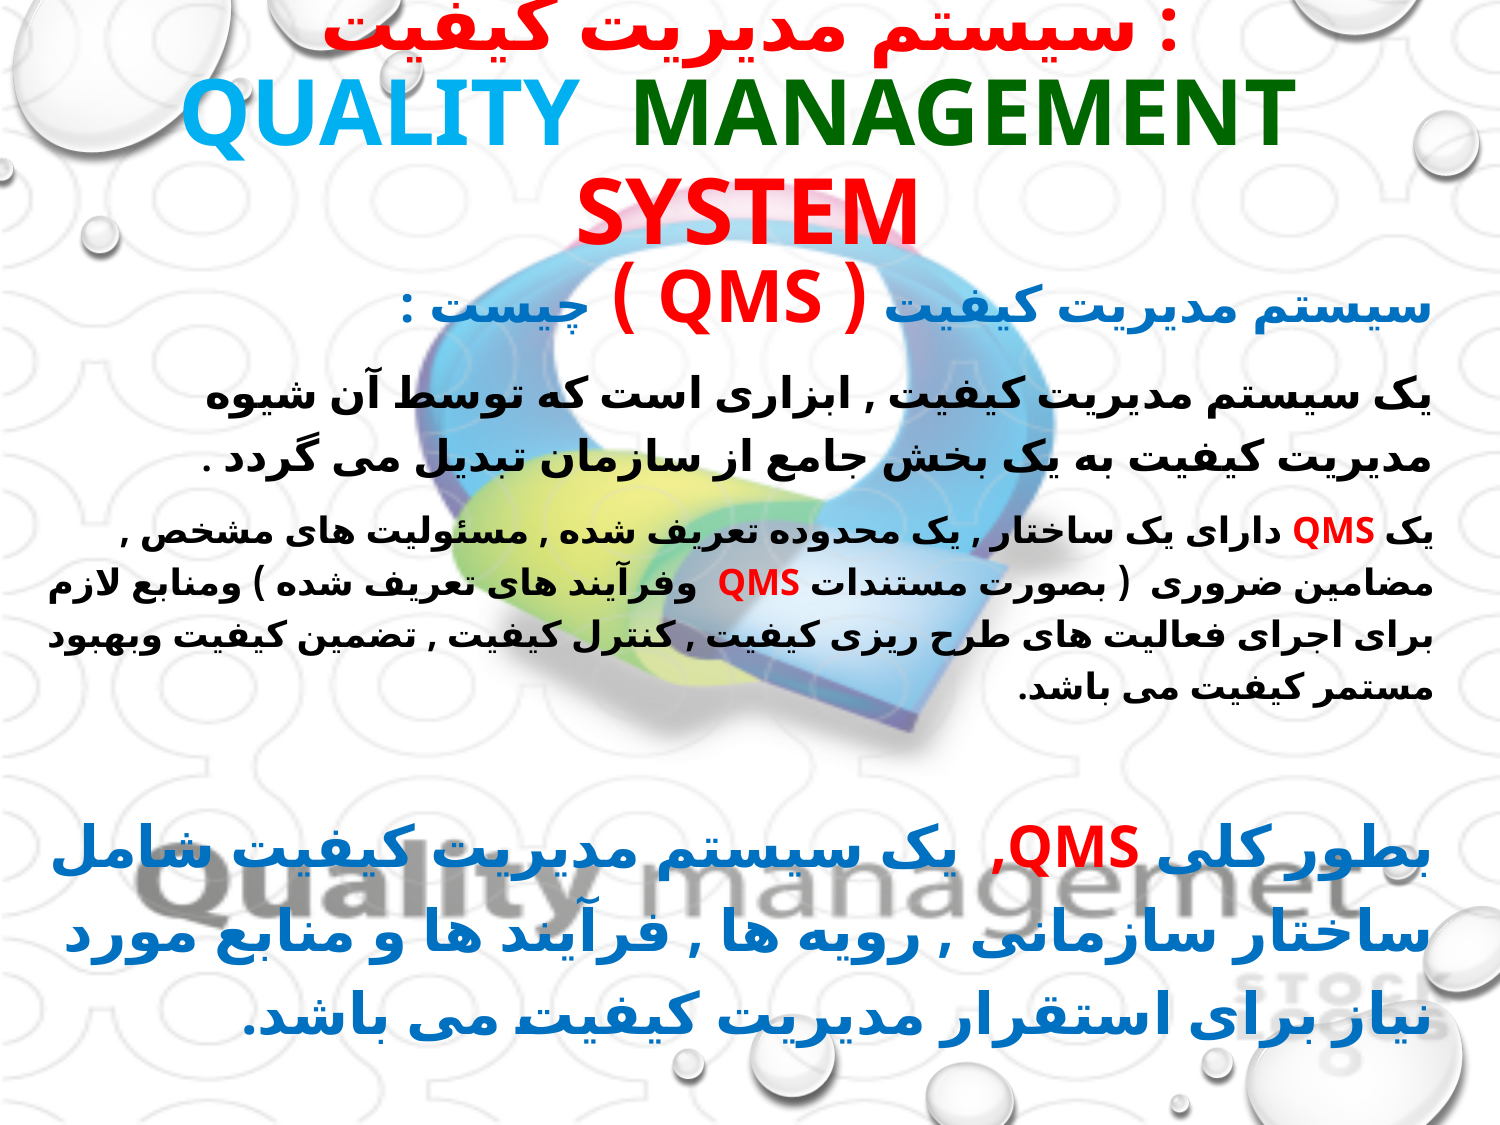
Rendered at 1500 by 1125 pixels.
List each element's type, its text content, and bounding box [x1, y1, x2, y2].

picture [0, 0, 1500, 1125]
list سیستم مدیریت کیفیت ( QMS ) چیست : یک سیستم مدیریت کیفیت , ابزاری است که توسط آن شیوه مدیریت کیفیت به یک بخش جامع از سازمان تبدیل می گردد . یک QMS دارای یک ساختار , یک محدوده تعریف شده , مسئولیت های مشخص , مضامین ضروری ( بصورت مستندات QMS وفرآیند های تعریف شده ) ومنابع لازم برای اجرای فعالیت های طرح ریزی کیفیت , کنترل کیفیت , تضمین کیفیت وبهبود مستمر کیفیت می باشد. بطور کلی QMS, یک سیستم مدیریت کیفیت شامل ساختار سازمانی , رویه ها , فرآیند ها و منابع مورد نیاز برای استقرار مدیریت کیفیت می باشد. [24, 224, 1450, 1088]
title سیستم مدیریت کیفیت : QUALITY MANAGEMENT SYSTEM [50, 24, 1450, 224]
